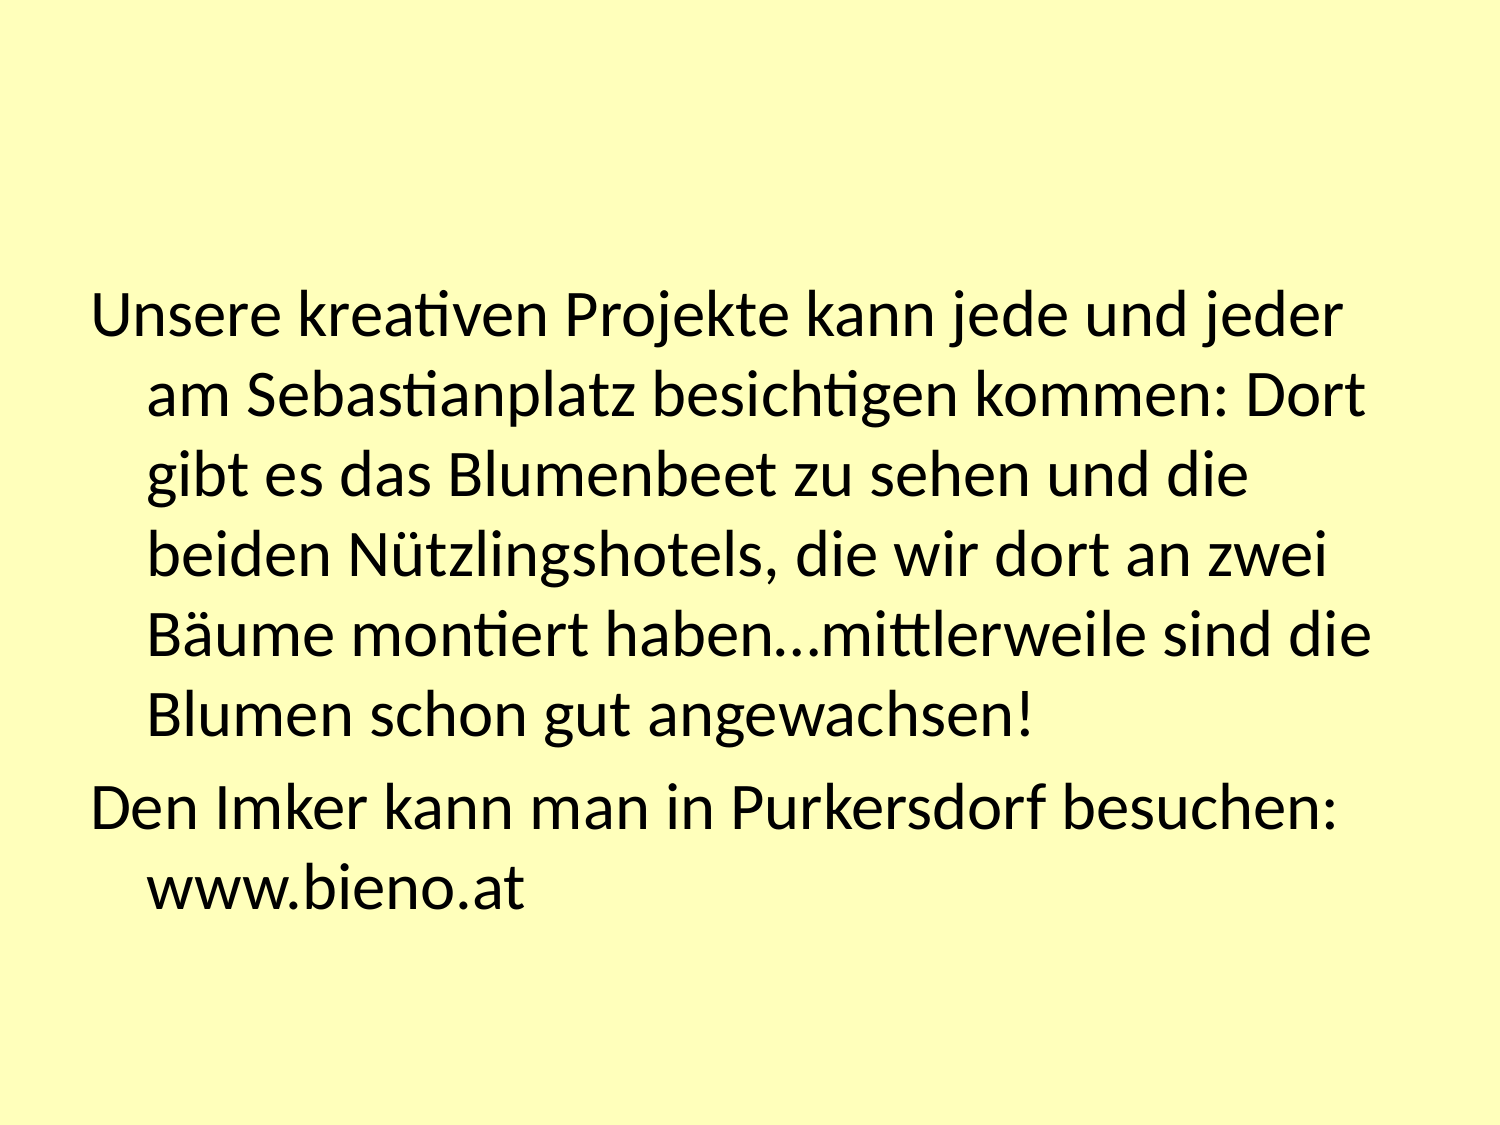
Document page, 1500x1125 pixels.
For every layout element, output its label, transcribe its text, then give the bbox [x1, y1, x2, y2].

list Unsere kreativen Projekte kann jede und jeder am Sebastianplatz besichtigen kommen: Dort gibt es das Blumenbeet zu sehen und die beiden Nützlingshotels, die wir dort an zwei Bäume montiert haben…mittlerweile sind die Blumen schon gut angewachsen! Den Imker kann man in Purkersdorf besuchen: www.bieno.at [75, 262, 1425, 1005]
